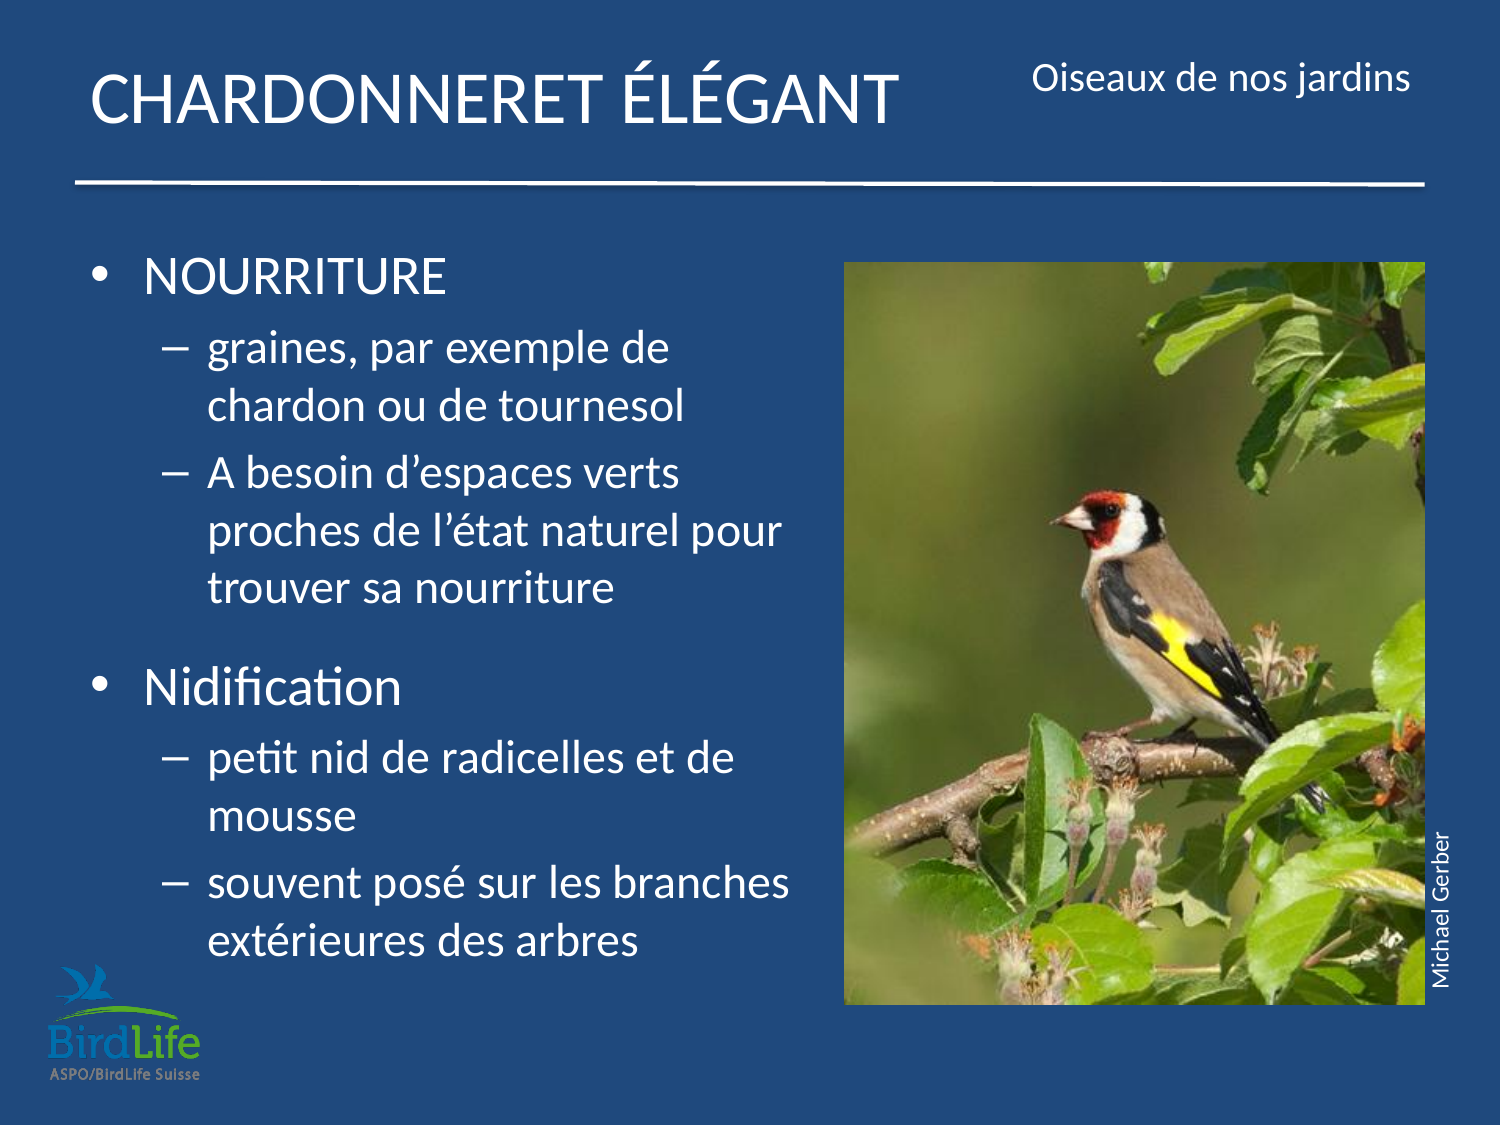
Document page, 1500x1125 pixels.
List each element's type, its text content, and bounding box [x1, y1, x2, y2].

picture [844, 262, 1426, 1005]
list NOURRITURE graines, par exemple de chardon ou de tournesol A besoin d’espaces verts proches de l’état naturel pour trouver sa nourriture Nidification petit nid de radicelles et de mousse souvent posé sur les branches extérieures des arbres [75, 231, 809, 1005]
title CHARDONNERET ÉLÉGANT [75, 19, 951, 185]
list Michael Gerber [1430, 645, 1454, 1005]
picture [46, 964, 226, 1083]
